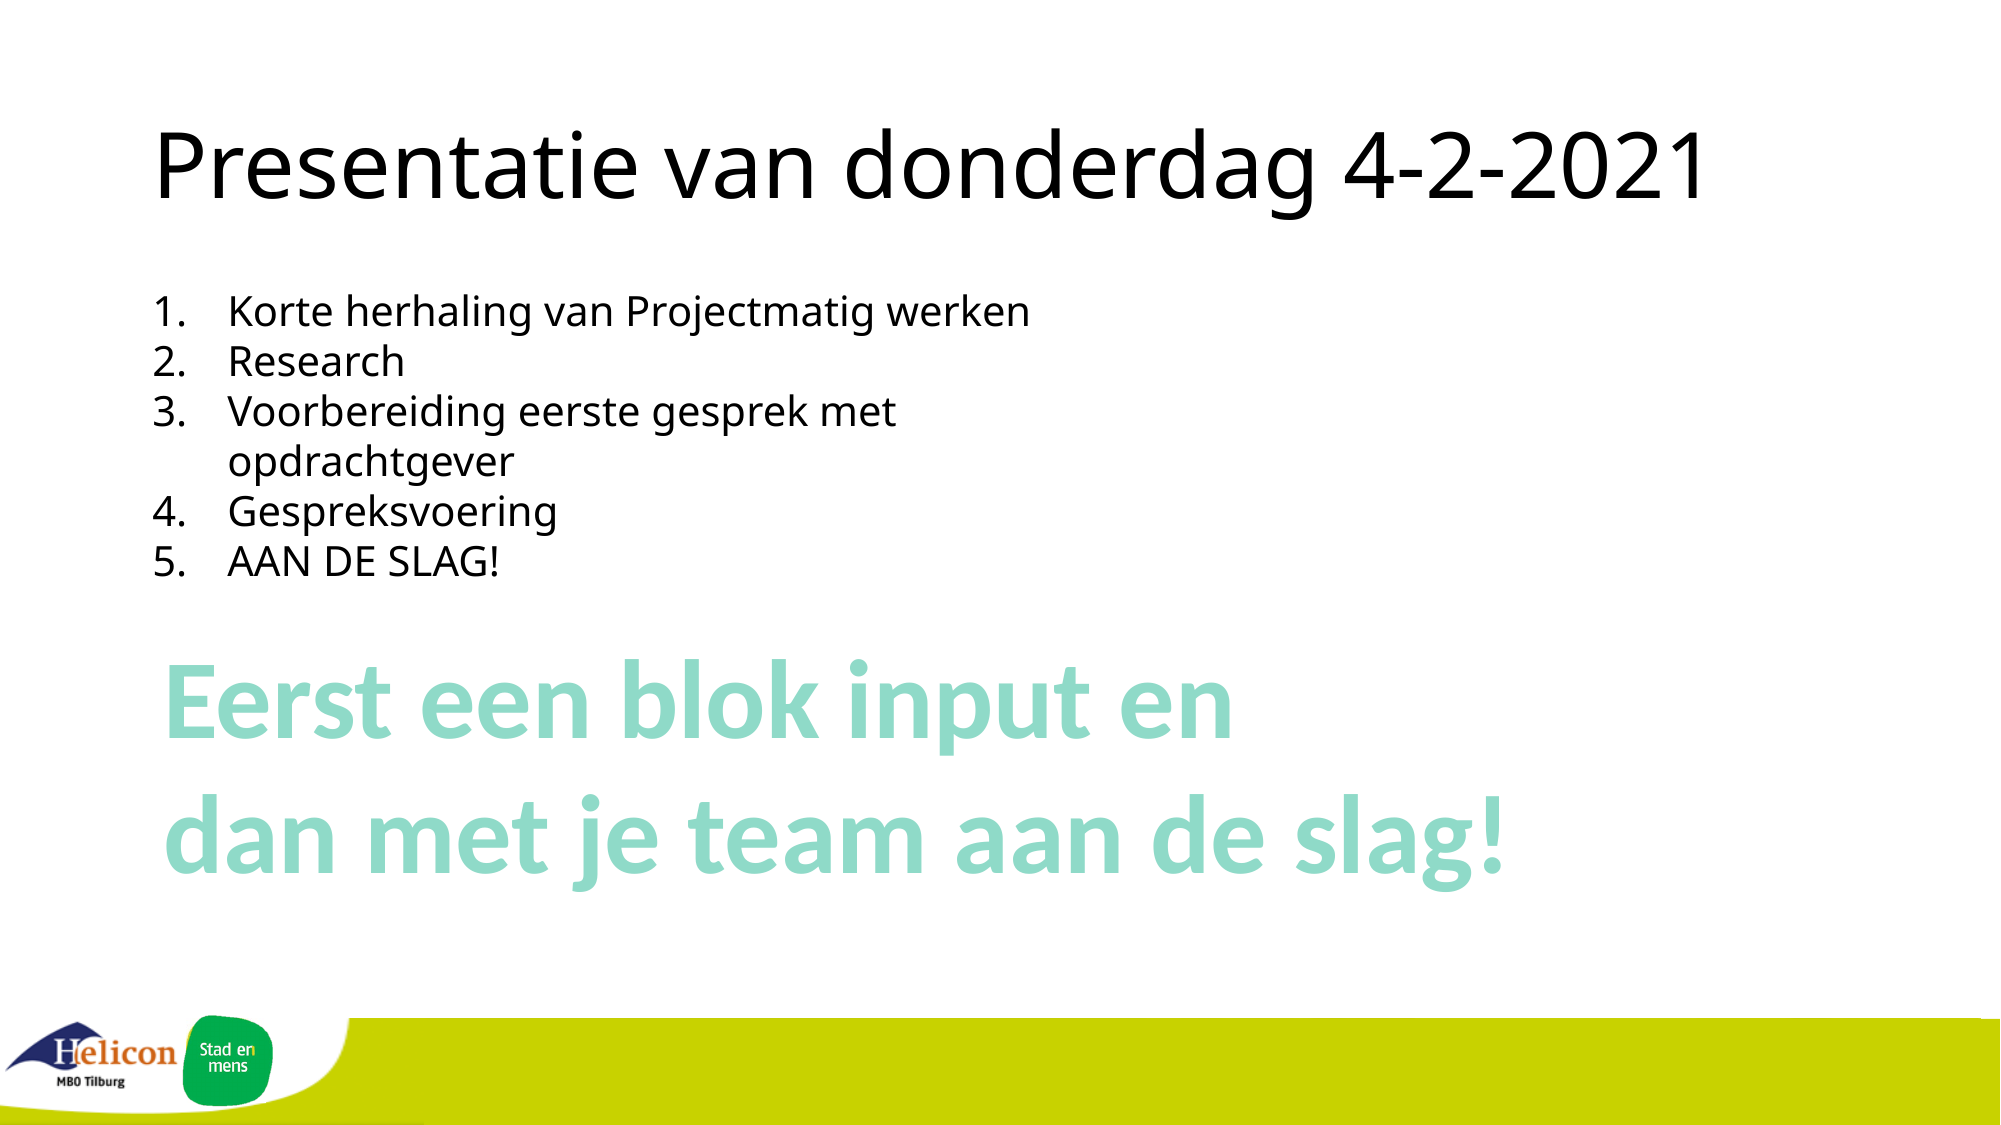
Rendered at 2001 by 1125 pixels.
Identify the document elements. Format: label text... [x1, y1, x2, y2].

text_box Eerst een blok input en dan met je team aan de slag! [148, 618, 1553, 904]
title Presentatie van donderdag 4-2-2021 [137, 59, 1863, 278]
text_box Korte herhaling van Projectmatig werken Research Voorbereiding eerste gesprek met opdrachtgever Gespreksvoering AAN DE SLAG! [137, 277, 1164, 593]
picture [0, 1013, 424, 1125]
